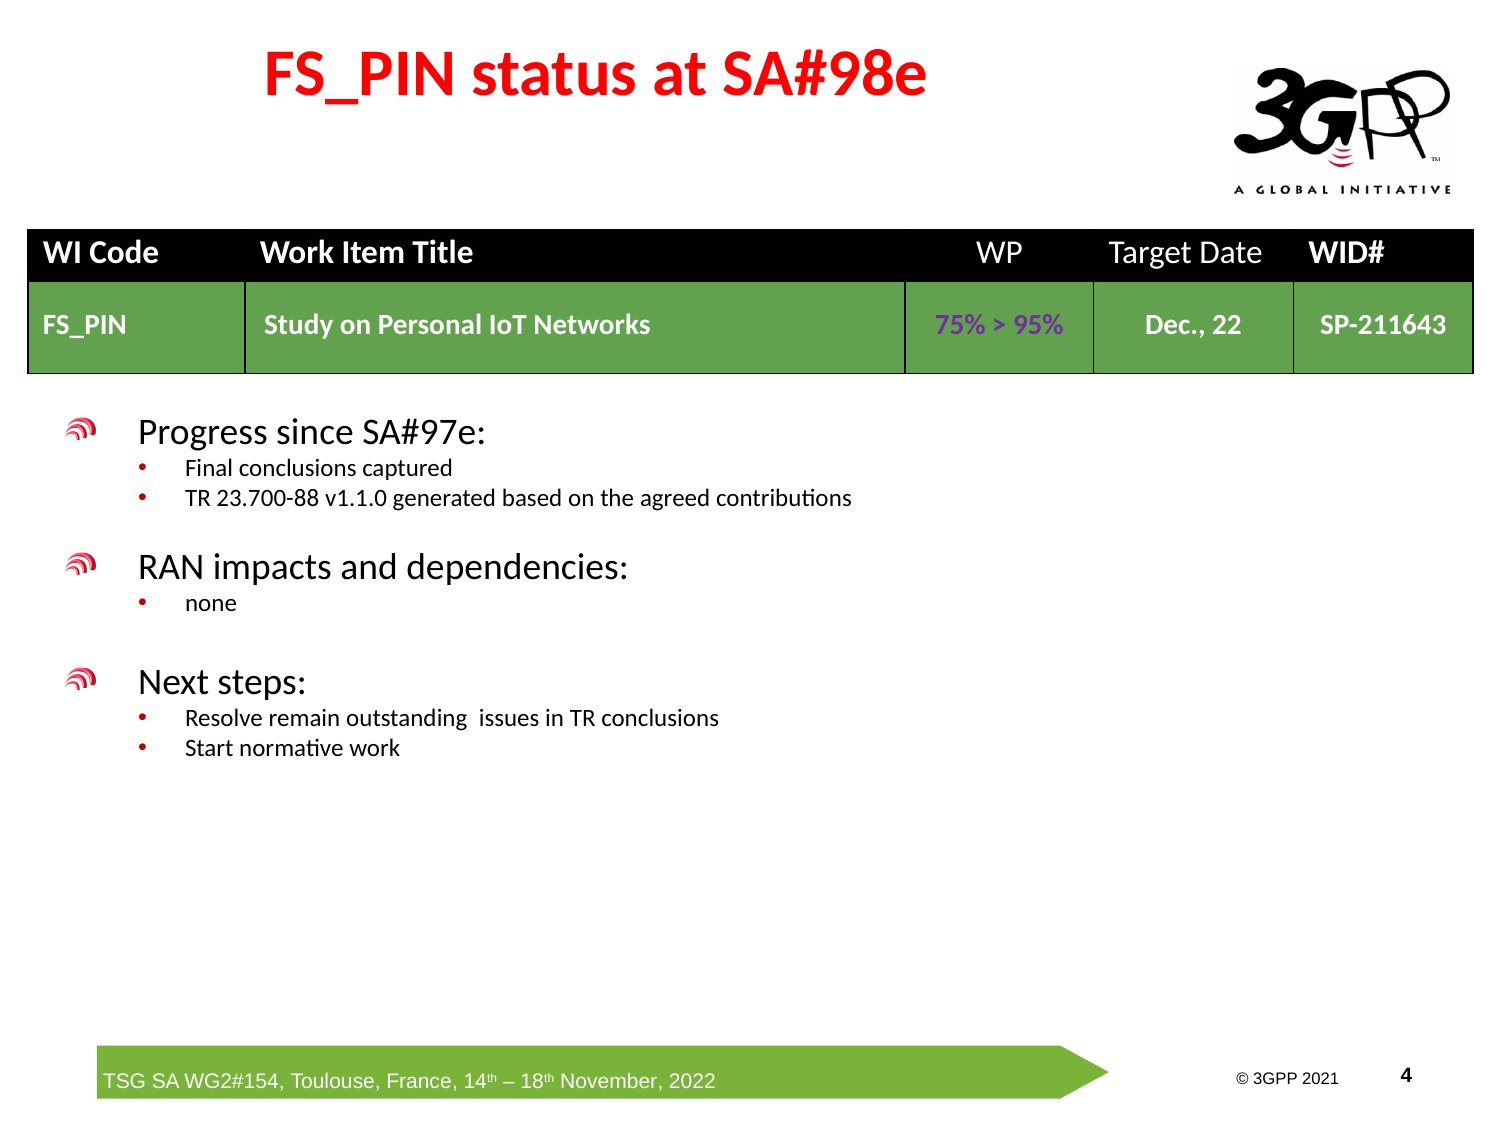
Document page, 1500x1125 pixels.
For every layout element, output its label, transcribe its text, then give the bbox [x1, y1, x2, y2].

table_header WP [906, 230, 1093, 280]
picture [63, 666, 90, 693]
table_cell FS_PIN [29, 282, 244, 373]
table_header Work Item Title [246, 230, 904, 280]
text_box Progress since SA#97e: Final conclusions captured TR 23.700-88 v1.1.0 generated based on the agreed contributions RAN impacts and dependencies: none Next steps: Resolve remain outstanding issues in TR conclusions Start normative work [48, 399, 1482, 1029]
table_cell Dec., 22 [1094, 282, 1293, 373]
title FS_PIN status at SA#98e [36, 16, 1157, 121]
picture [1234, 68, 1450, 194]
table_header WID# [1294, 230, 1472, 280]
picture [63, 551, 90, 578]
table_cell SP-211643 [1294, 282, 1472, 373]
picture [63, 416, 90, 443]
table_cell 75% > 95% [906, 282, 1093, 373]
table_header WI Code [29, 230, 244, 280]
table_header Target Date [1094, 230, 1293, 280]
table_cell Study on Personal IoT Networks [246, 282, 904, 373]
